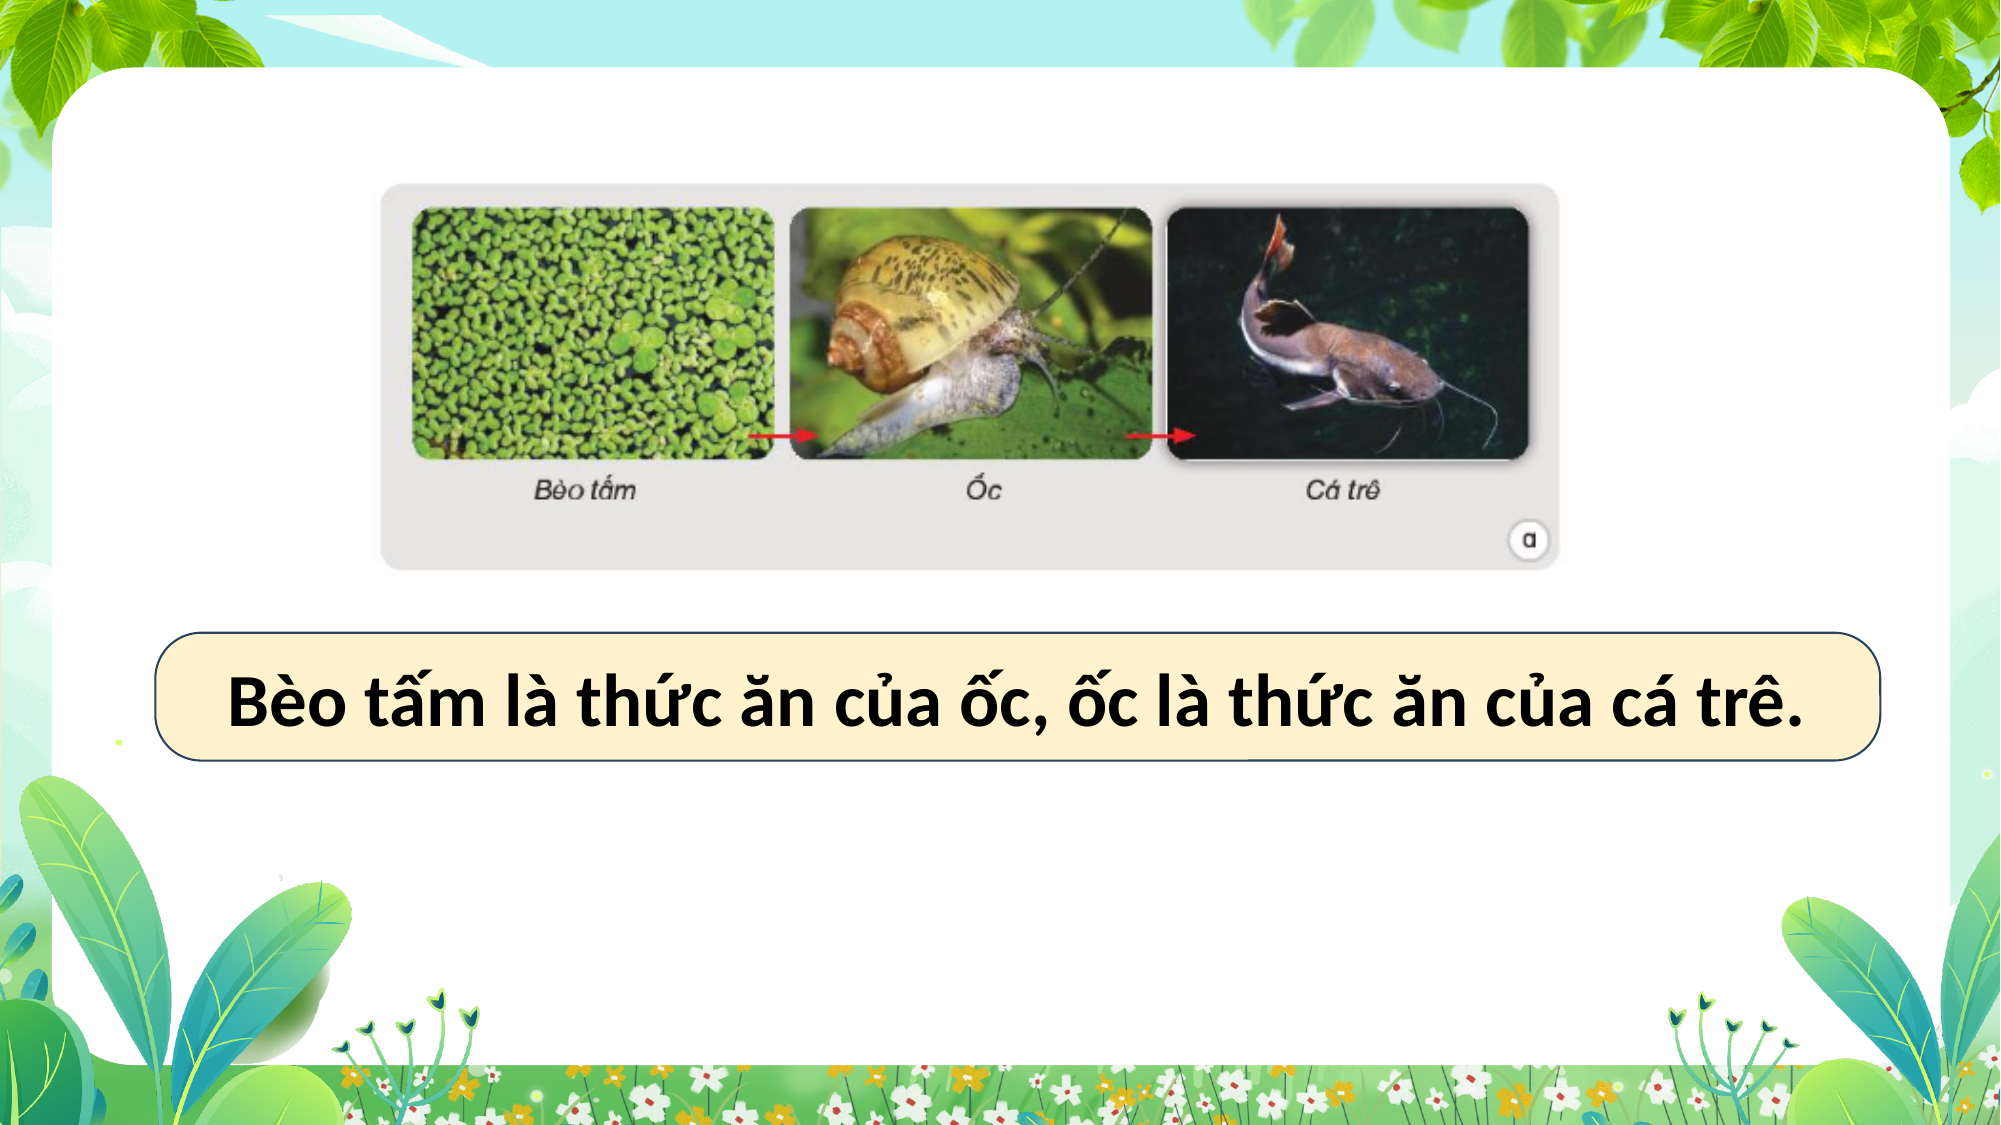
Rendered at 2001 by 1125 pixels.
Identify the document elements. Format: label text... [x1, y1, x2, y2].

text_box Bèo tấm là thức ăn của ốc, ốc là thức ăn của cá trê. [154, 631, 1882, 762]
picture [0, 0, 2001, 1125]
